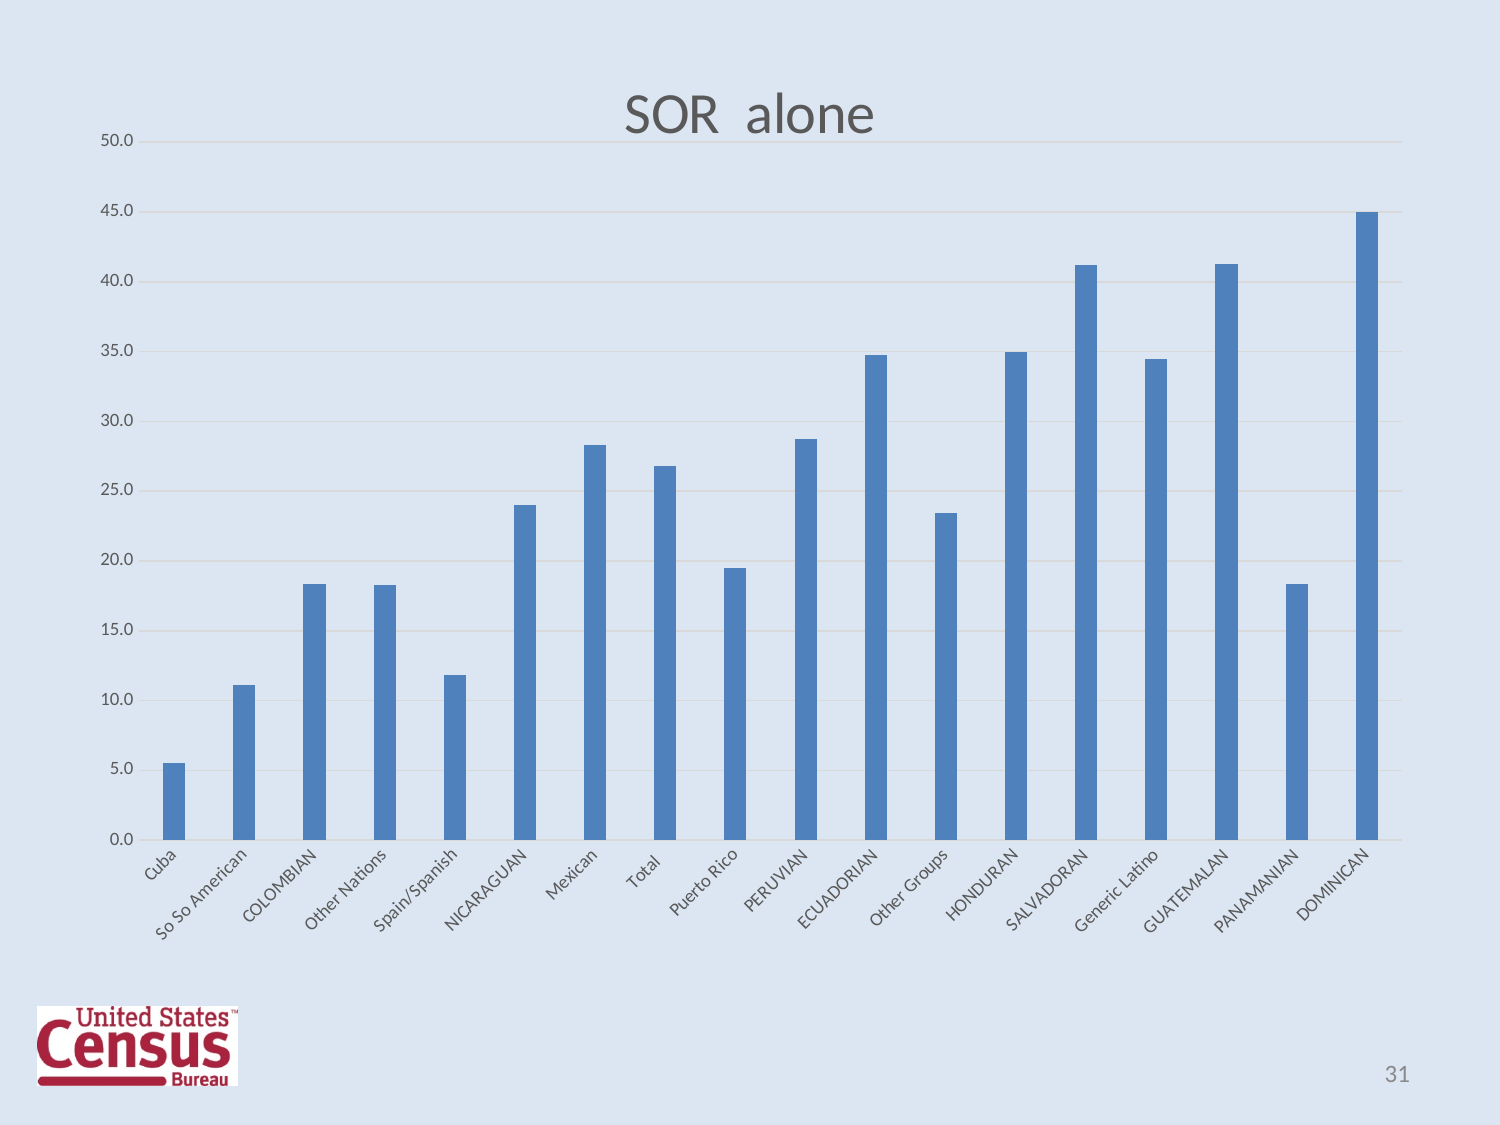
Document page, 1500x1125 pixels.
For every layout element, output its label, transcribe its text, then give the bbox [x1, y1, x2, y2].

chart [74, 44, 1426, 1006]
slide_number 31 [1074, 1042, 1425, 1103]
picture [37, 1006, 238, 1086]
